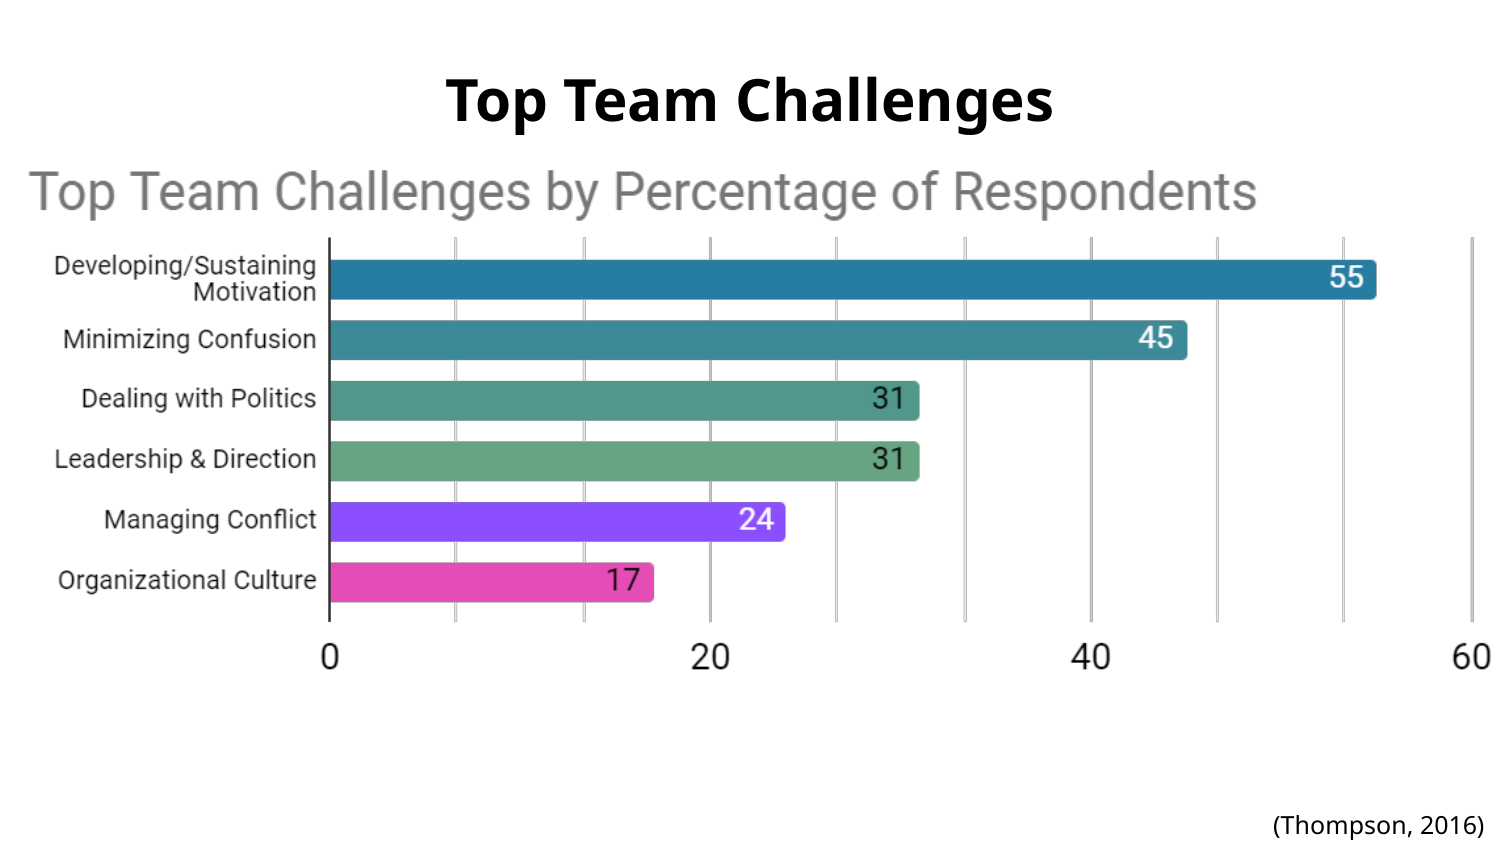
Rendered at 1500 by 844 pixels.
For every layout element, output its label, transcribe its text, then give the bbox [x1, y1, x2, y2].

text_box (Thompson, 2016) [1066, 807, 1500, 843]
title Top Team Challenges [75, 67, 1425, 129]
picture [0, 139, 1500, 705]
